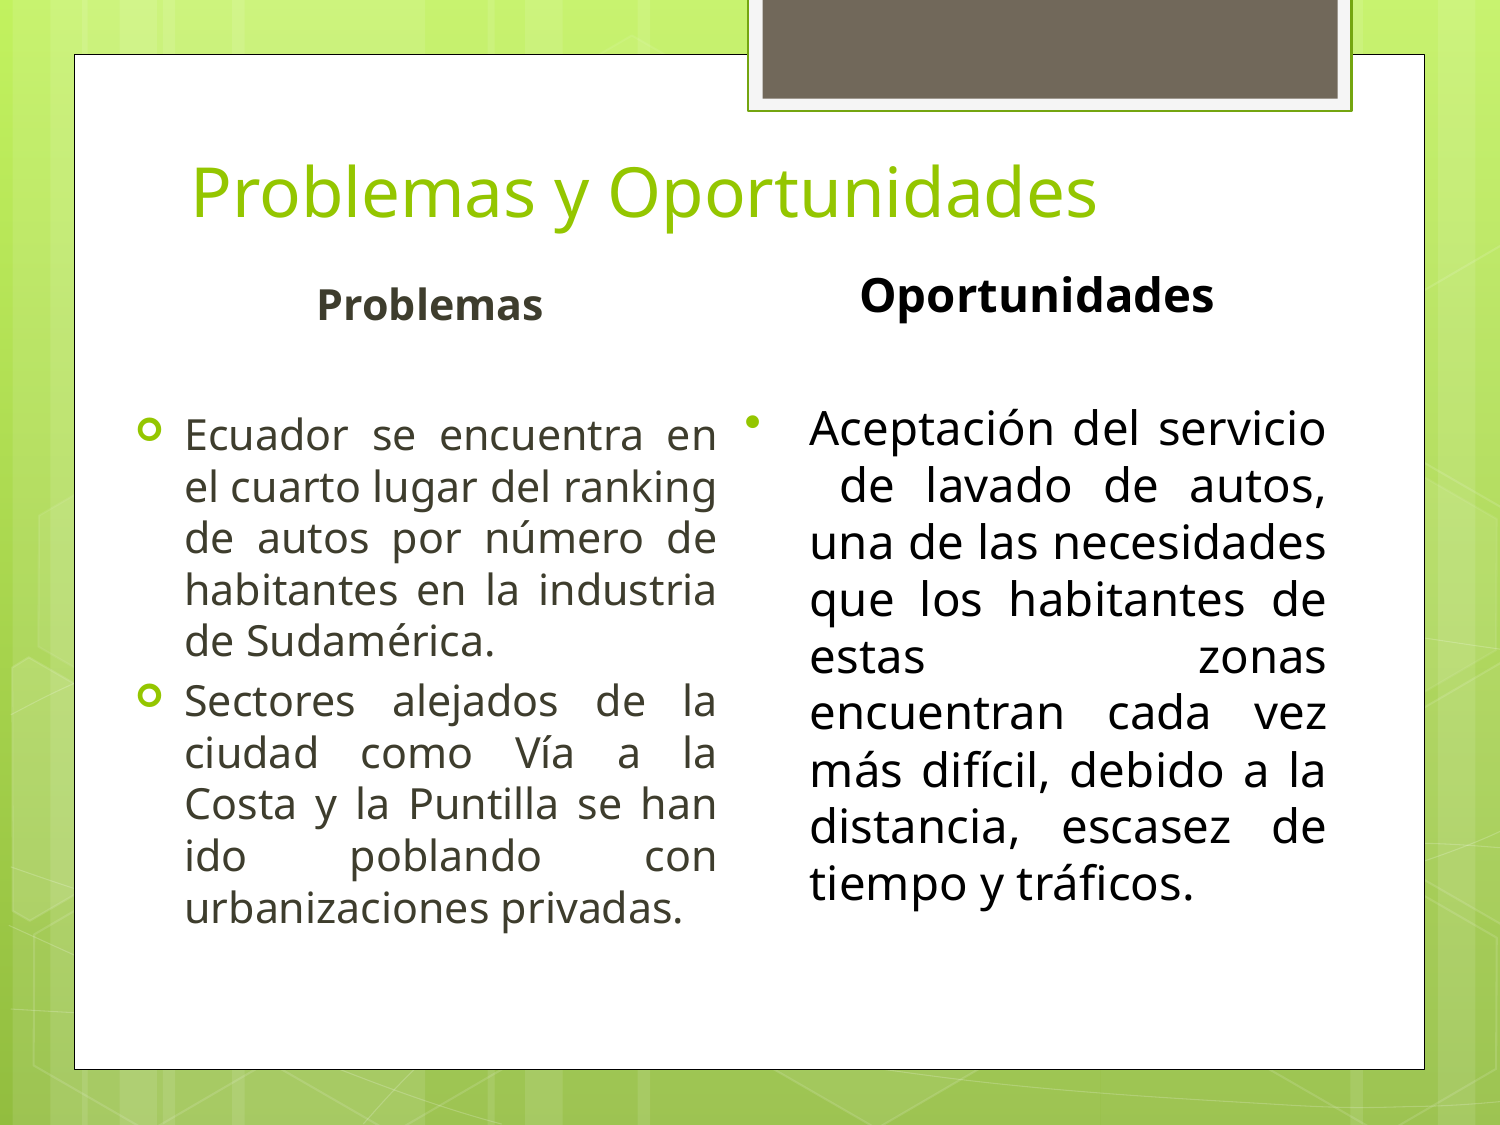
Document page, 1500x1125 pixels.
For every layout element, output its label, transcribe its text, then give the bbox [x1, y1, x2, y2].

list Problemas Ecuador se encuentra en el cuarto lugar del ranking de autos por número de habitantes en la industria de Sudamérica. Sectores alejados de la ciudad como Vía a la Costa y la Puntilla se han ido poblando con urbanizaciones privadas. [117, 269, 734, 1012]
text_box Oportunidades Aceptación del servicio de lavado de autos, una de las necesidades que los habitantes de estas zonas encuentran cada vez más difícil, debido a la distancia, escasez de tiempo y tráficos. [726, 257, 1343, 979]
title Problemas y Oportunidades [175, 140, 1329, 239]
